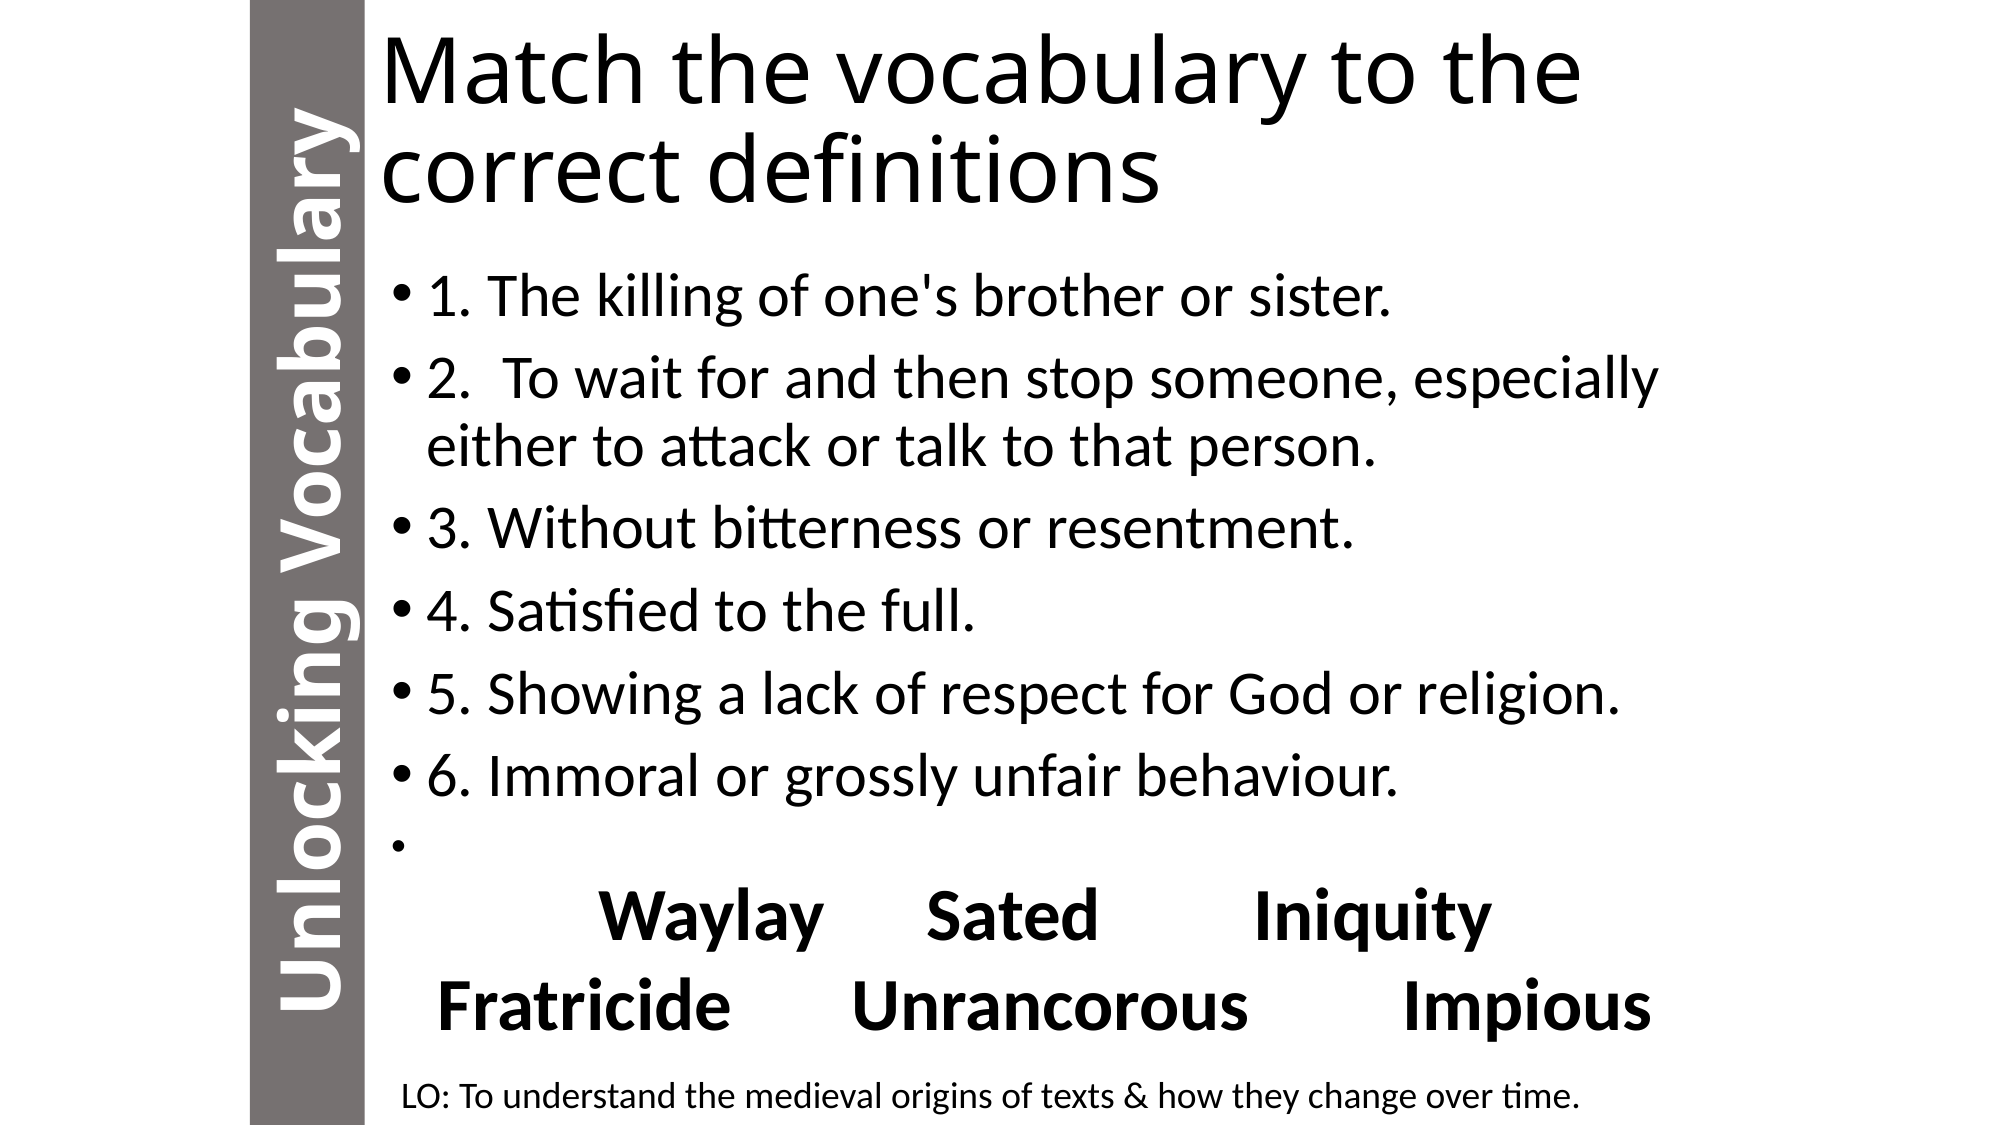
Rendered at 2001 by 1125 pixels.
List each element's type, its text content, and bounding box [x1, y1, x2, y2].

text_box LO: To understand the medieval origins of texts & how they change over time. [386, 1063, 1716, 1124]
list 1. The killing of one's brother or sister. 2. To wait for and then stop someone, especially either to attack or talk to that person. 3. Without bitterness or resentment. 4. Satisfied to the full. 5. Showing a lack of respect for God or religion. 6. Immoral or grossly unfair behaviour. [376, 255, 1739, 893]
text_box Waylay Sated Iniquity Fratricide Unrancorous Impious [373, 857, 1736, 1053]
title Match the vocabulary to the correct definitions [365, 0, 1739, 246]
text_box Unlocking Vocabulary [249, 0, 365, 1125]
